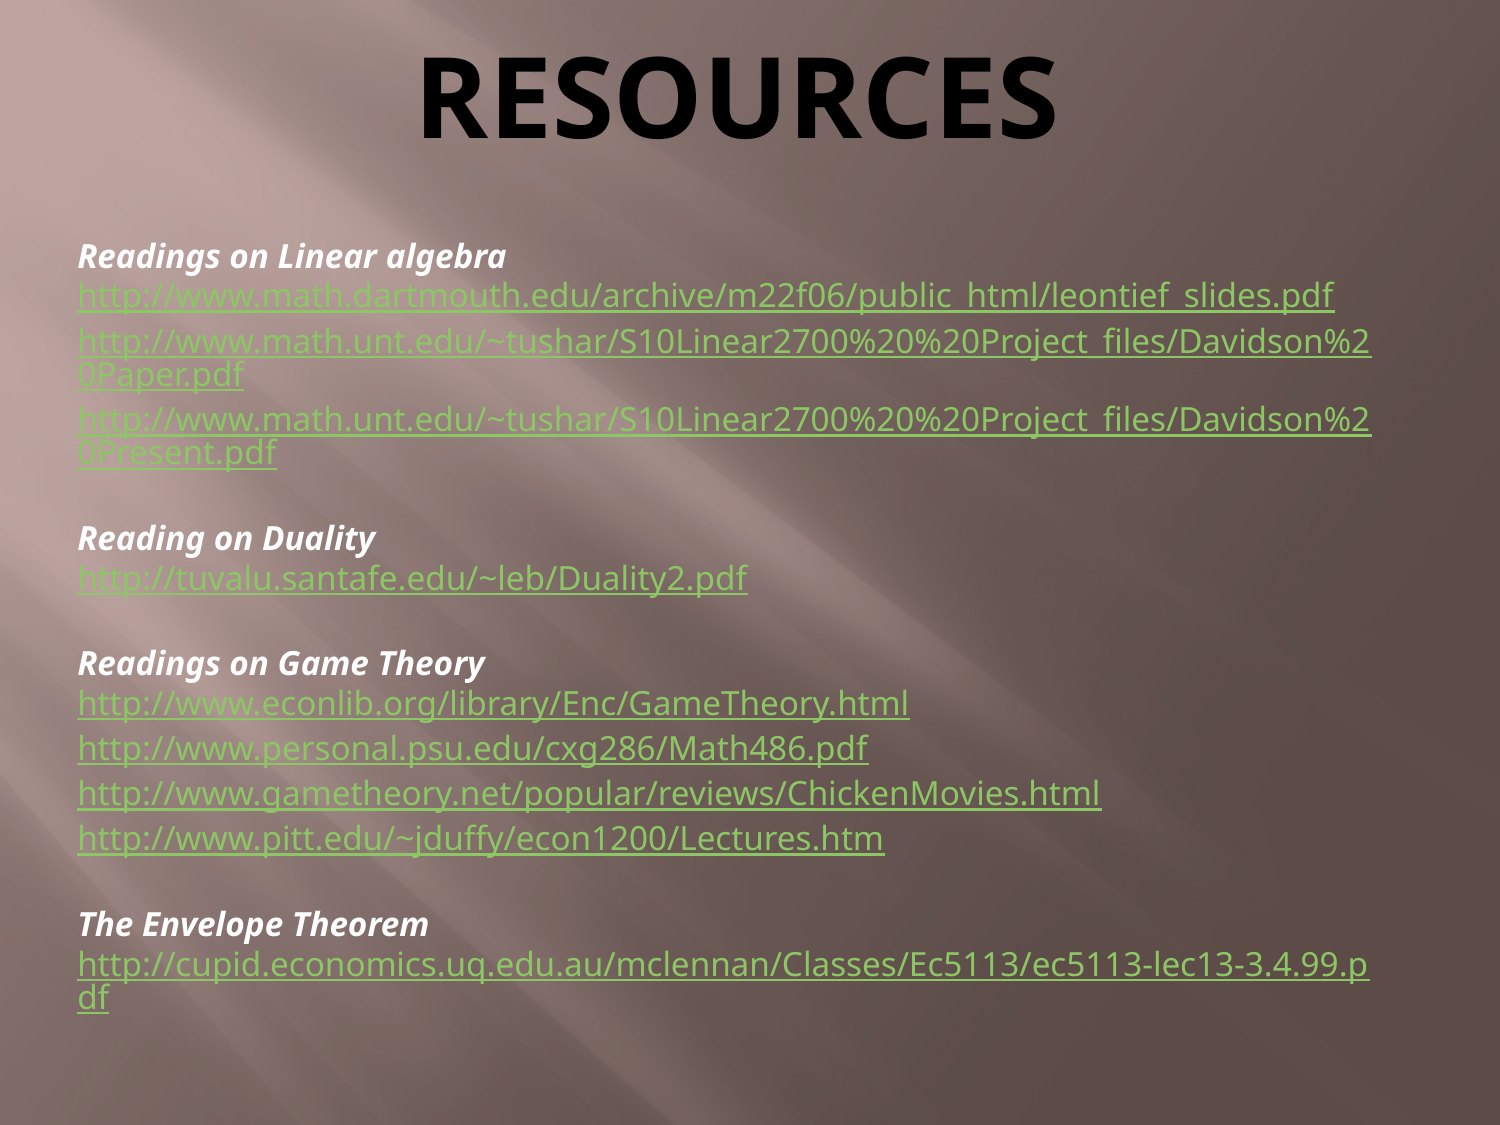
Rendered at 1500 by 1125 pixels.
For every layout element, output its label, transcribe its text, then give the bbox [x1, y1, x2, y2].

text_box Readings on Linear algebra http://www.math.dartmouth.edu/archive/m22f06/public_html/leontief_slides.pdf http://www.math.unt.edu/~tushar/S10Linear2700%20%20Project_files/Davidson%20Paper.pdf http://www.math.unt.edu/~tushar/S10Linear2700%20%20Project_files/Davidson%20Present.pdf Reading on Duality http://tuvalu.santafe.edu/~leb/Duality2.pdf Readings on Game Theory http://www.econlib.org/library/Enc/GameTheory.html http://www.personal.psu.edu/cxg286/Math486.pdf http://www.gametheory.net/popular/reviews/ChickenMovies.html http://www.pitt.edu/~jduffy/econ1200/Lectures.htm The Envelope Theorem http://cupid.economics.uq.edu.au/mclennan/Classes/Ec5113/ec5113-lec13-3.4.99.pdf [62, 187, 1388, 929]
title RESOURCES [62, 0, 1413, 188]
